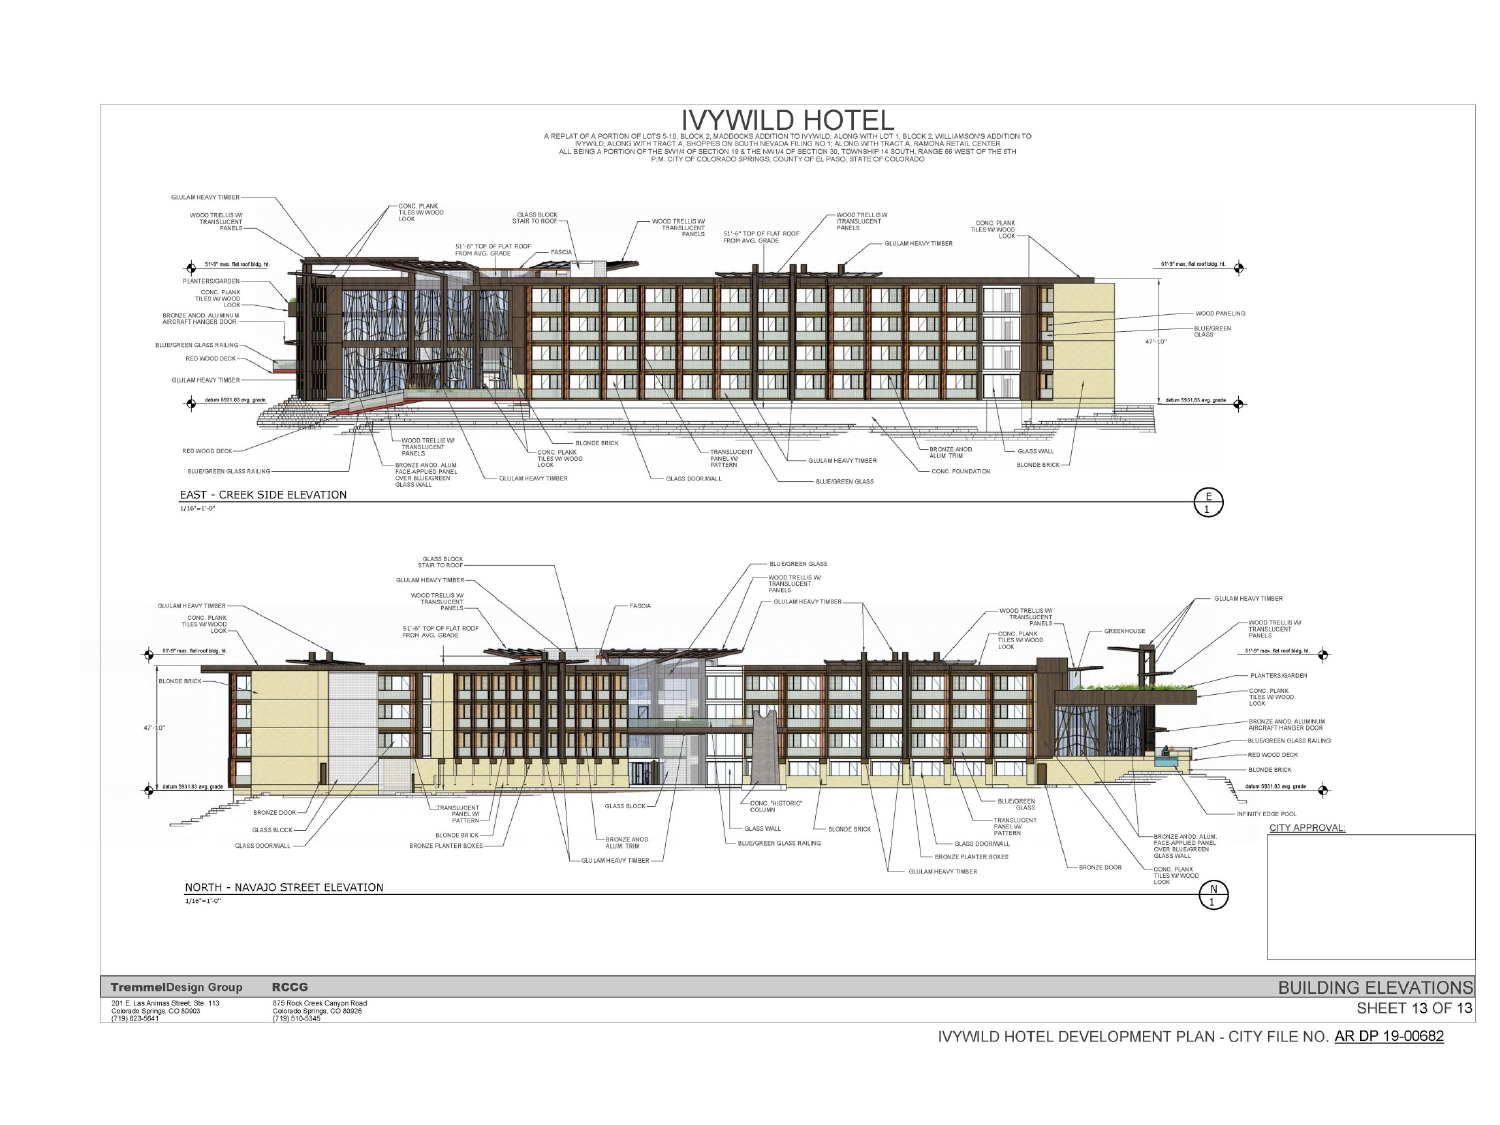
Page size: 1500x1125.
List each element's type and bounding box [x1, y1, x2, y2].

picture [0, 62, 1500, 1063]
